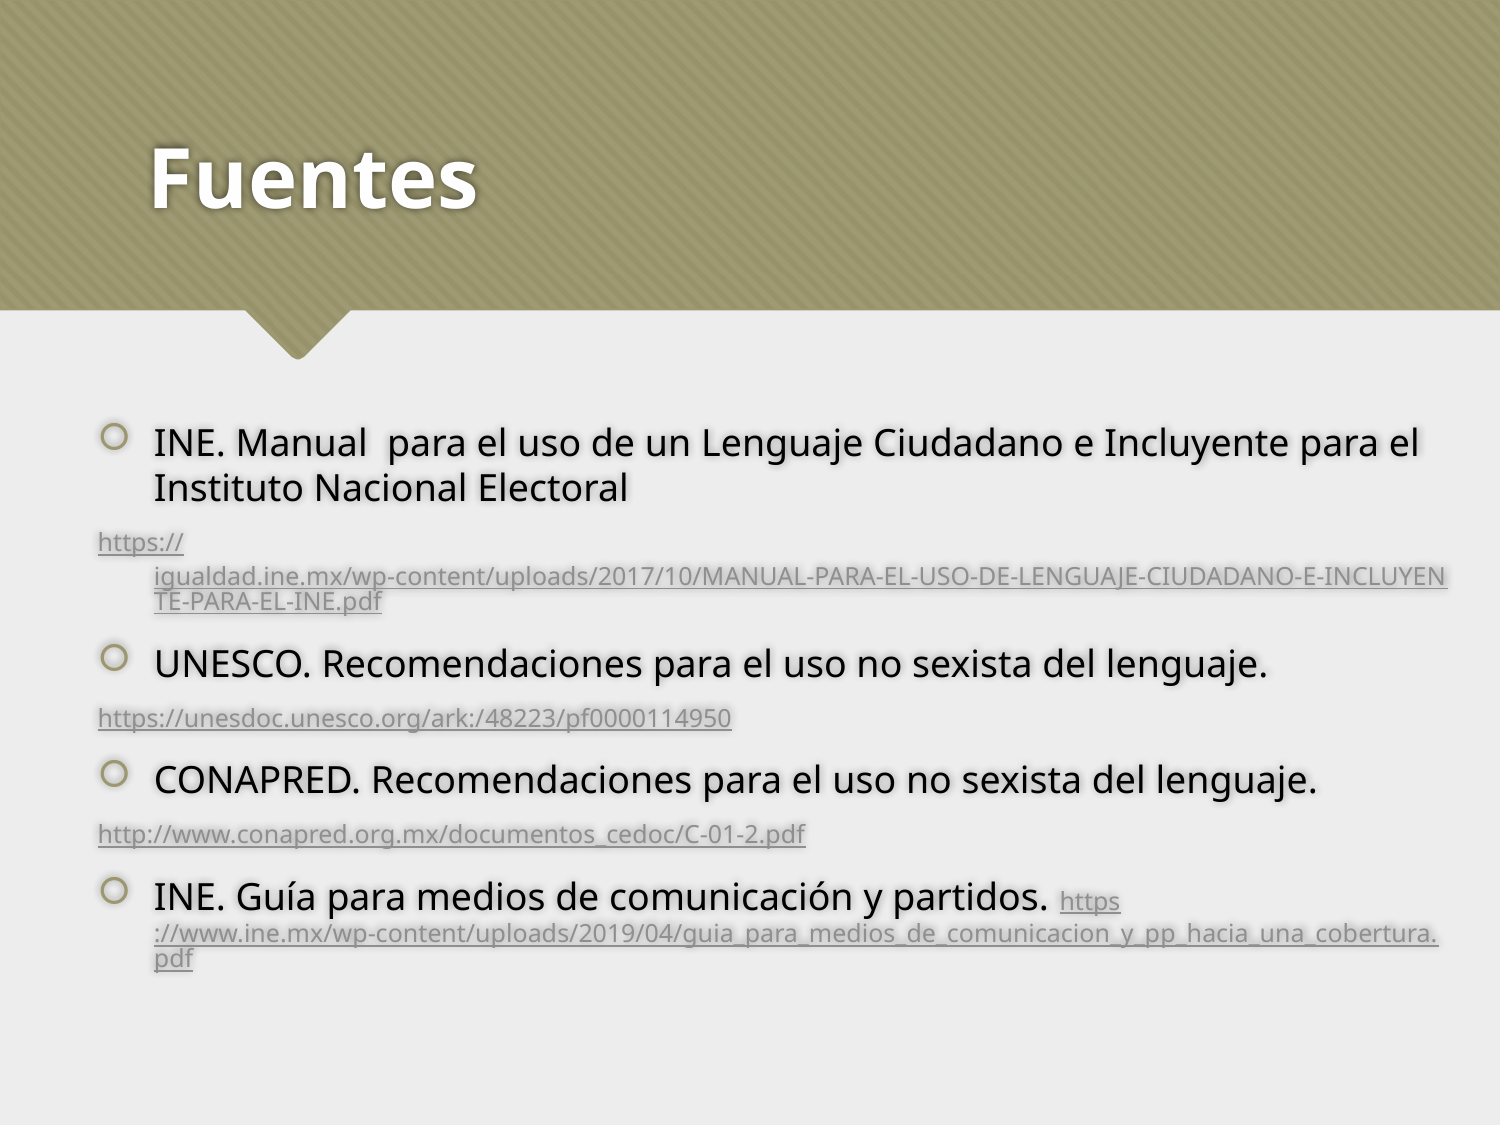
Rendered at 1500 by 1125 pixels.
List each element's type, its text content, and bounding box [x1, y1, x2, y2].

list INE. Manual para el uso de un Lenguaje Ciudadano e Incluyente para el Instituto Nacional Electoral https://igualdad.ine.mx/wp-content/uploads/2017/10/MANUAL-PARA-EL-USO-DE-LENGUAJE-CIUDADANO-E-INCLUYENTE-PARA-EL-INE.pdf UNESCO. Recomendaciones para el uso no sexista del lenguaje. https://unesdoc.unesco.org/ark:/48223/pf0000114950 CONAPRED. Recomendaciones para el uso no sexista del lenguaje. http://www.conapred.org.mx/documentos_cedoc/C-01-2.pdf INE. Guía para medios de comunicación y partidos. https://www.ine.mx/wp-content/uploads/2019/04/guia_para_medios_de_comunicacion_y_pp_hacia_una_cobertura.pdf [82, 364, 1469, 962]
title Fuentes [132, 73, 1368, 233]
